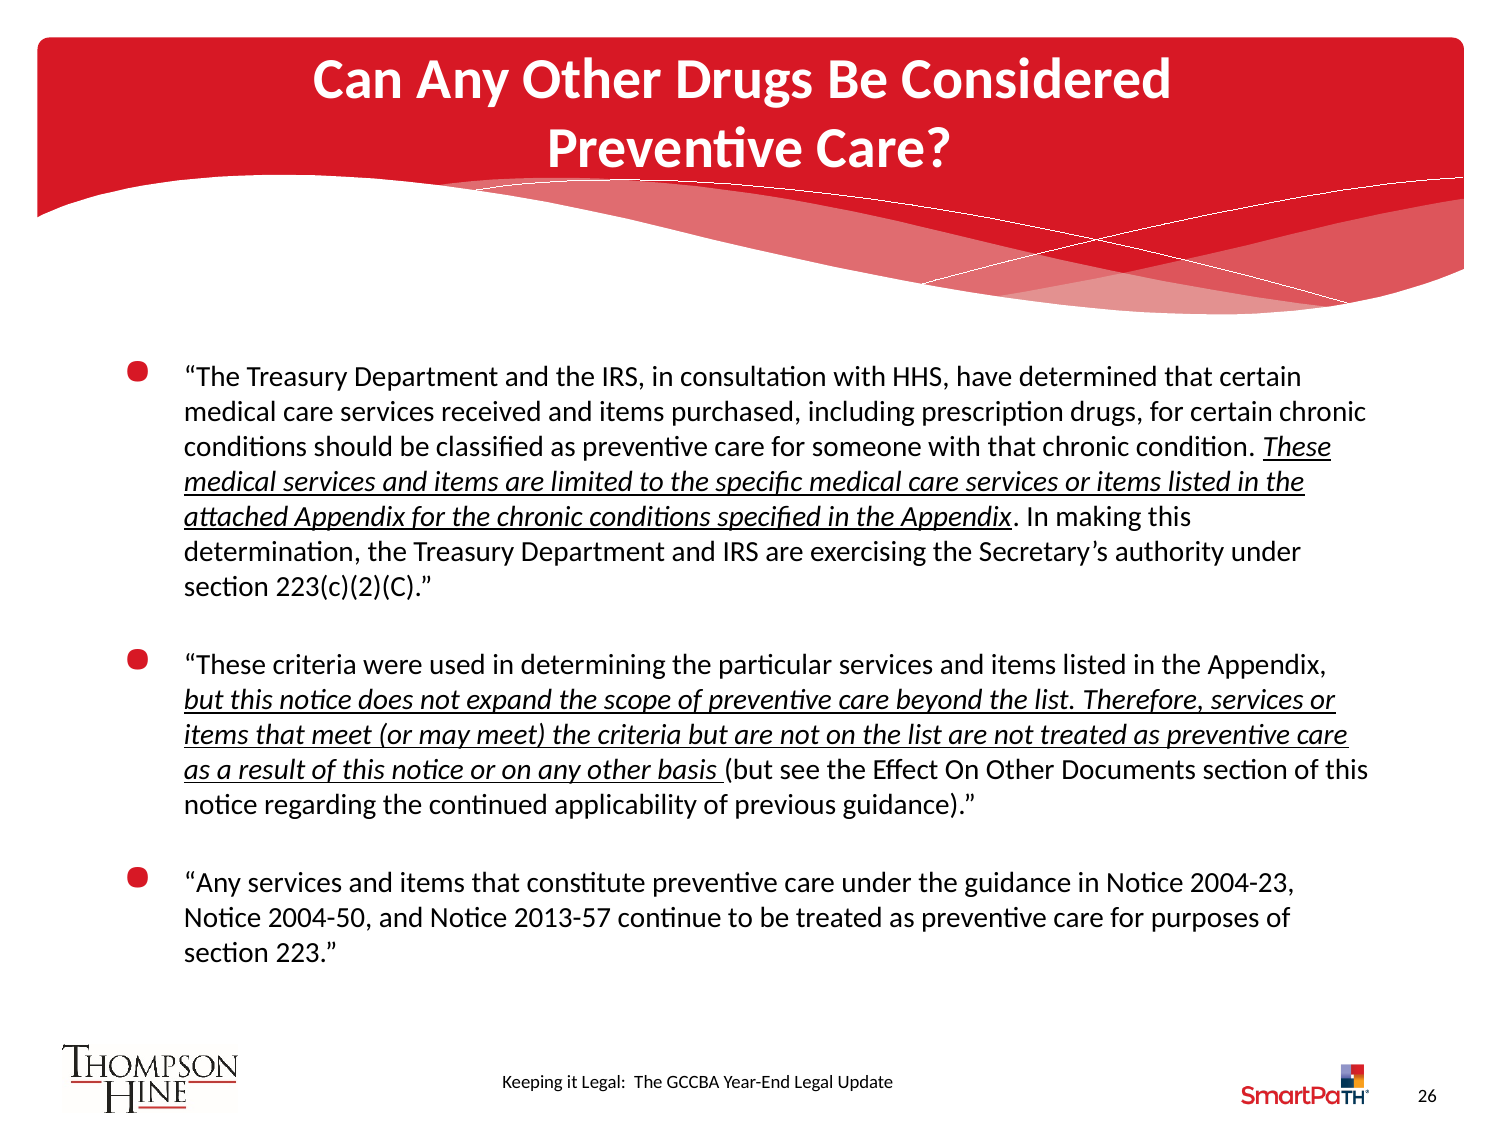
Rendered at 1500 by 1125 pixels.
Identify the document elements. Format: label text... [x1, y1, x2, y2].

picture [62, 1044, 238, 1113]
list “The Treasury Department and the IRS, in consultation with HHS, have determined that certain medical care services received and items purchased, including prescription drugs, for certain chronic conditions should be classified as preventive care for someone with that chronic condition. These medical services and items are limited to the specific medical care services or items listed in the attached Appendix for the chronic conditions specified in the Appendix. In making this determination, the Treasury Department and IRS are exercising the Secretary’s authority under section 223(c)(2)(C).” “These criteria were used in determining the particular services and items listed in the Appendix, but this notice does not expand the scope of preventive care beyond the list. Therefore, services or items that meet (or may meet) the criteria but are not on the list are not treated as preventive care as a result of this notice or on any other basis (but see the Effect On Other Documents section of this notice regarding the continued applicability of previous guidance).” “Any services and items that constitute preventive care under the guidance in Notice 2004-23, Notice 2004-50, and Notice 2013-57 continue to be treated as preventive care for purposes of section 223.” [112, 350, 1388, 1038]
picture [1237, 1059, 1369, 1125]
slide_number 26 [1379, 1065, 1475, 1125]
title Can Any Other Drugs Be Considered Preventive Care? [75, 31, 1425, 188]
